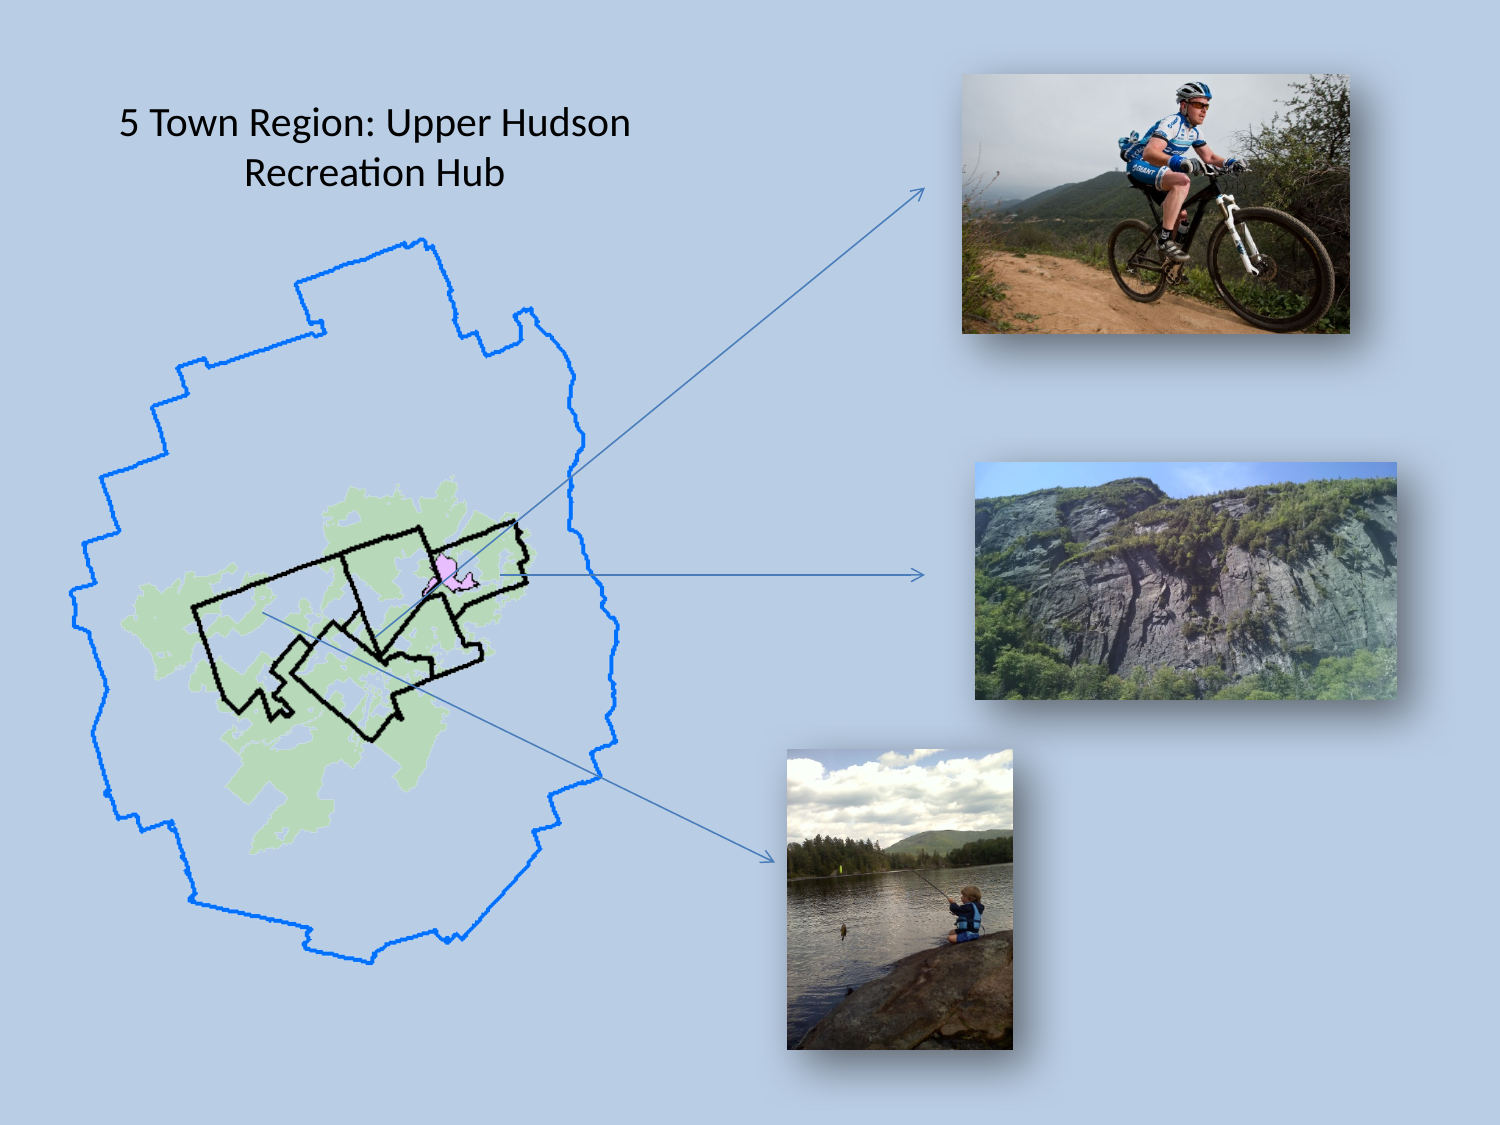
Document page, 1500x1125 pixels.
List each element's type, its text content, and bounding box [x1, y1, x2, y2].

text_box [374, 187, 926, 638]
picture [962, 74, 1351, 334]
picture [974, 462, 1398, 701]
text_box 5 Town Region: Upper Hudson Recreation Hub [62, 87, 688, 198]
picture [0, 199, 688, 1013]
picture [787, 749, 1013, 1051]
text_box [262, 612, 776, 863]
